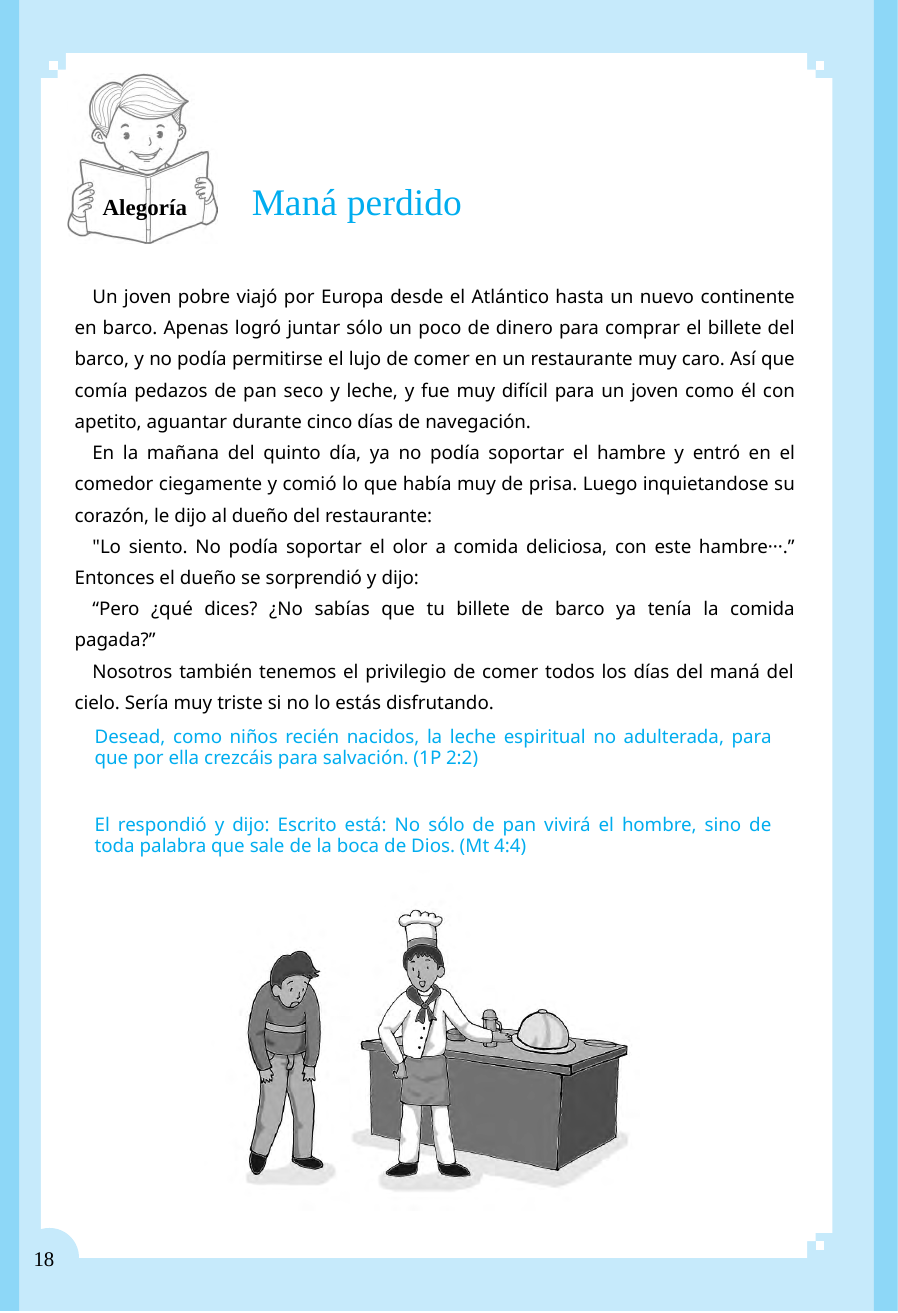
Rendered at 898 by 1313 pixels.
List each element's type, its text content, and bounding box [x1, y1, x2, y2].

text_box Desead, como niños recién nacidos, la leche espiritual no adulterada, para que por ella crezcáis para salvación. (1P 2:2) [92, 725, 771, 778]
text_box [40, 53, 833, 1258]
text_box [873, 0, 898, 1311]
text_box [67, 73, 218, 244]
text_box El respondió y dijo: Escrito está: No sólo de pan vivirá el hombre, sino de toda palabra que sale de la boca de Dios. (Mt 4:4) [92, 812, 771, 865]
text_box [0, 0, 20, 1311]
text_box [204, 870, 658, 1211]
text_box 7 [20, 0, 873, 1311]
text_box Maná perdido [249, 179, 474, 221]
text_box [19, 1227, 79, 1288]
text_box 18 [31, 1247, 60, 1273]
text_box Un joven pobre viajó por Europa desde el Atlántico hasta un nuevo continente en barco. Apenas logró juntar sólo un poco de dinero para comprar el billete del barco, y no podía permitirse el lujo de comer en un restaurante muy caro. Así que comía pedazos de pan seco y leche, y fue muy difícil para un joven como él con apetito, aguantar durante cinco días de navegación. En la mañana del quinto día, ya no podía soportar el hambre y entró en el comedor ciegamente y comió lo que había muy de prisa. Luego inquietandose su corazón, le dijo al dueño del restaurante: "Lo siento. No podía soportar el olor a comida deliciosa, con este hambre···.” Entonces el dueño se sorprendió y dijo: “Pero ¿qué dices? ¿No sabías que tu billete de barco ya tenía la comida pagada?” Nosotros también tenemos el privilegio de comer todos los días del maná del cielo. Sería muy triste si no lo estás disfrutando. [72, 274, 794, 673]
text_box Alegoría [92, 164, 196, 219]
